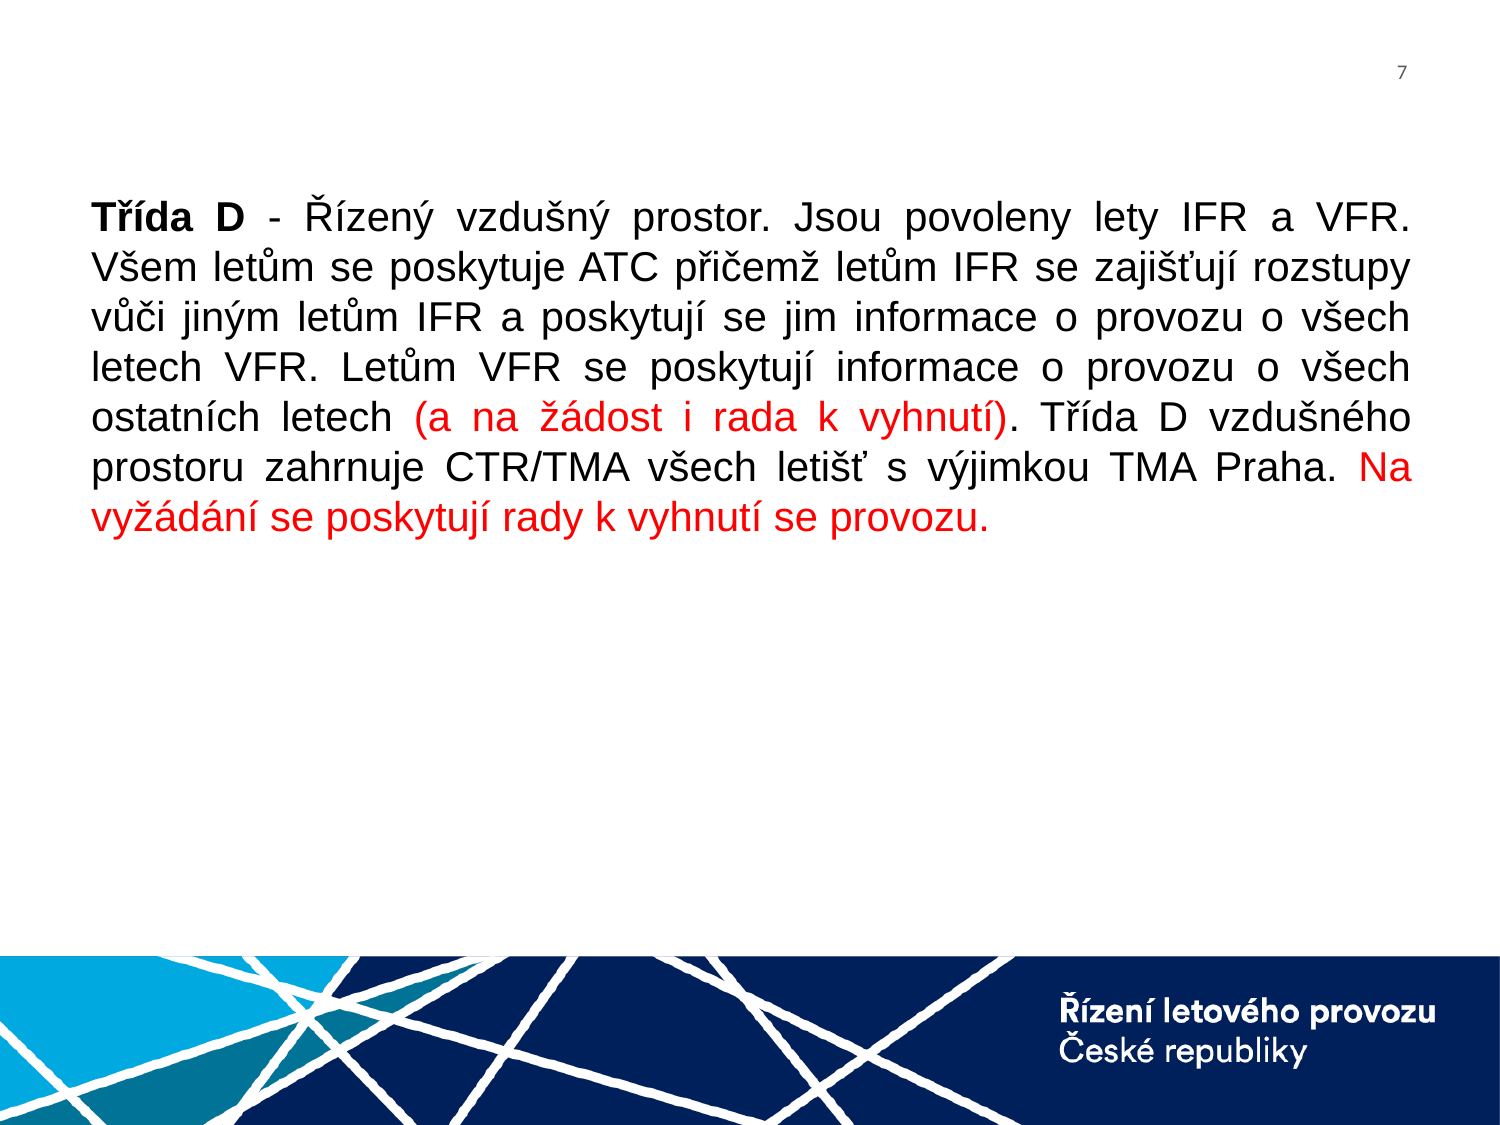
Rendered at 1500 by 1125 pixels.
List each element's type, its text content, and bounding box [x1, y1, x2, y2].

picture [0, 954, 1500, 1125]
text_box Třída D - Řízený vzdušný prostor. Jsou povoleny lety IFR a VFR. Všem letům se poskytuje ATC přičemž letům IFR se zajišťují rozstupy vůči jiným letům IFR a poskytují se jim informace o provozu o všech letech VFR. Letům VFR se poskytují informace o provozu o všech ostatních letech (a na žádost i rada k vyhnutí). Třída D vzdušného prostoru zahrnuje CTR/TMA všech letišť s výjimkou TMA Praha. Na vyžádání se poskytují rady k vyhnutí se provozu. [76, 123, 1427, 660]
